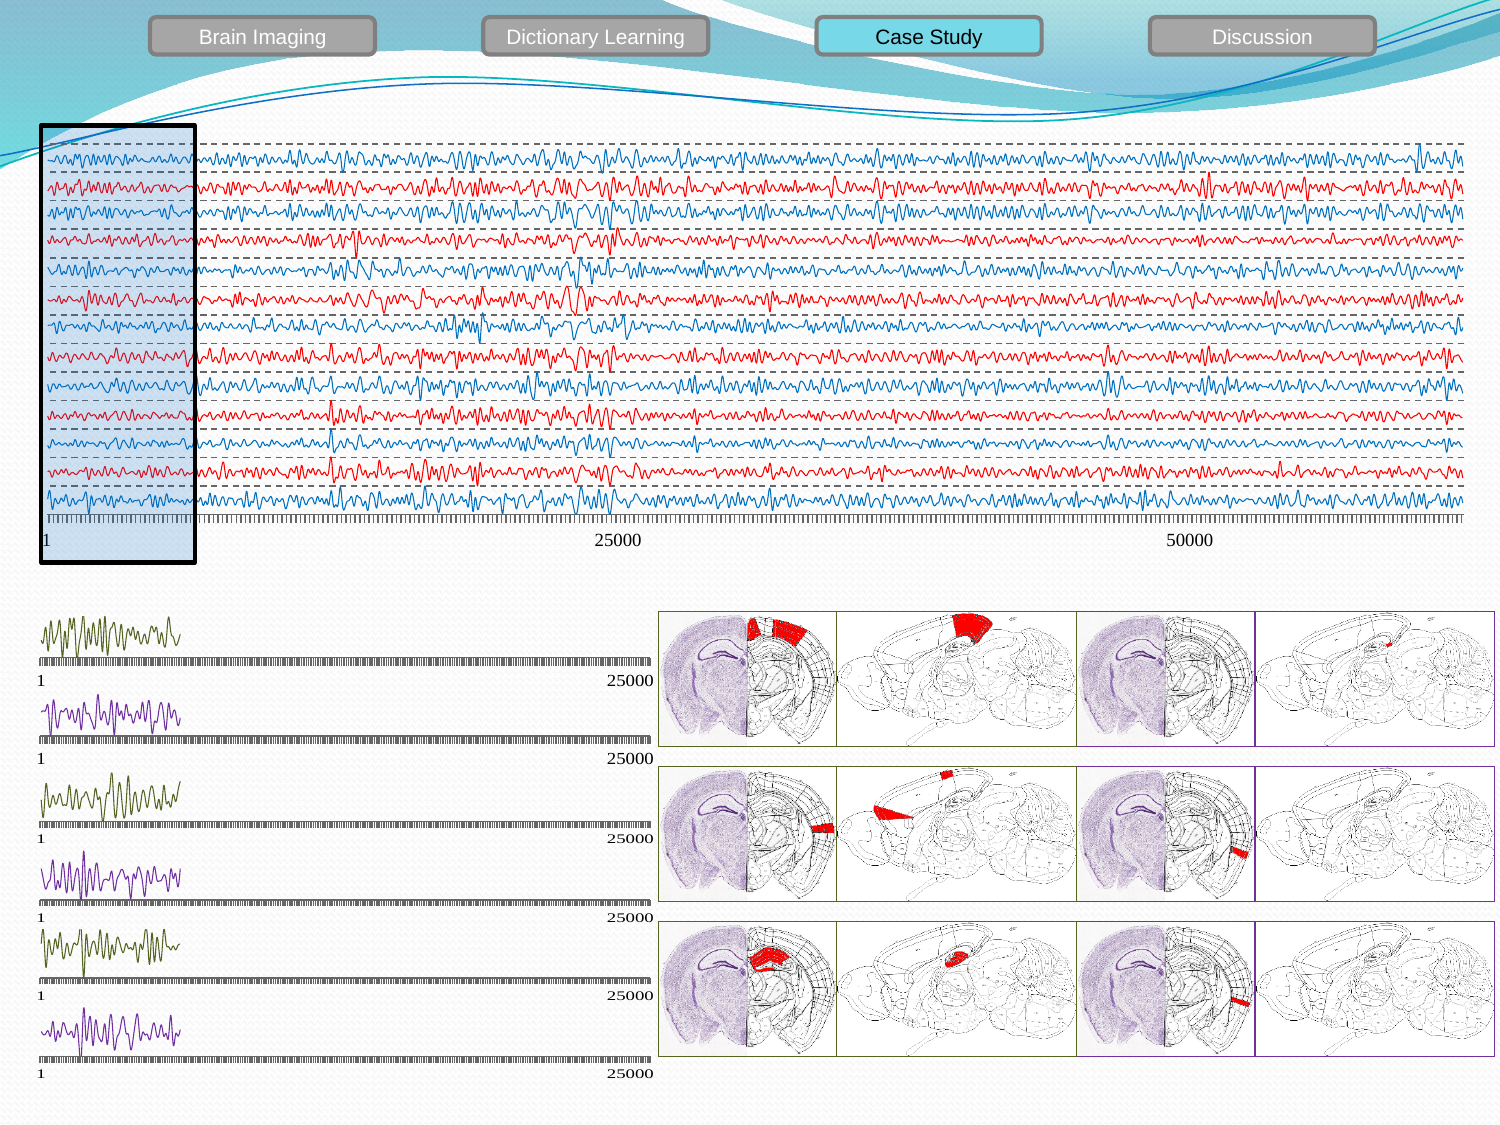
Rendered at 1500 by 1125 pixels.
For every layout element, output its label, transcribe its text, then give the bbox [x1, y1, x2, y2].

chart [29, 142, 1500, 551]
text_box Case Study [814, 14, 1044, 57]
text_box [39, 123, 197, 142]
chart [29, 615, 657, 691]
chart [29, 771, 656, 848]
text_box Brain Imaging [147, 14, 378, 57]
picture [658, 766, 1495, 902]
text_box Discussion [1147, 14, 1378, 57]
picture [658, 610, 1495, 747]
chart [29, 928, 655, 1005]
text_box Dictionary Learning [481, 14, 711, 57]
picture [658, 921, 1495, 1057]
chart [29, 850, 673, 926]
chart [29, 693, 673, 770]
chart [29, 1006, 673, 1083]
